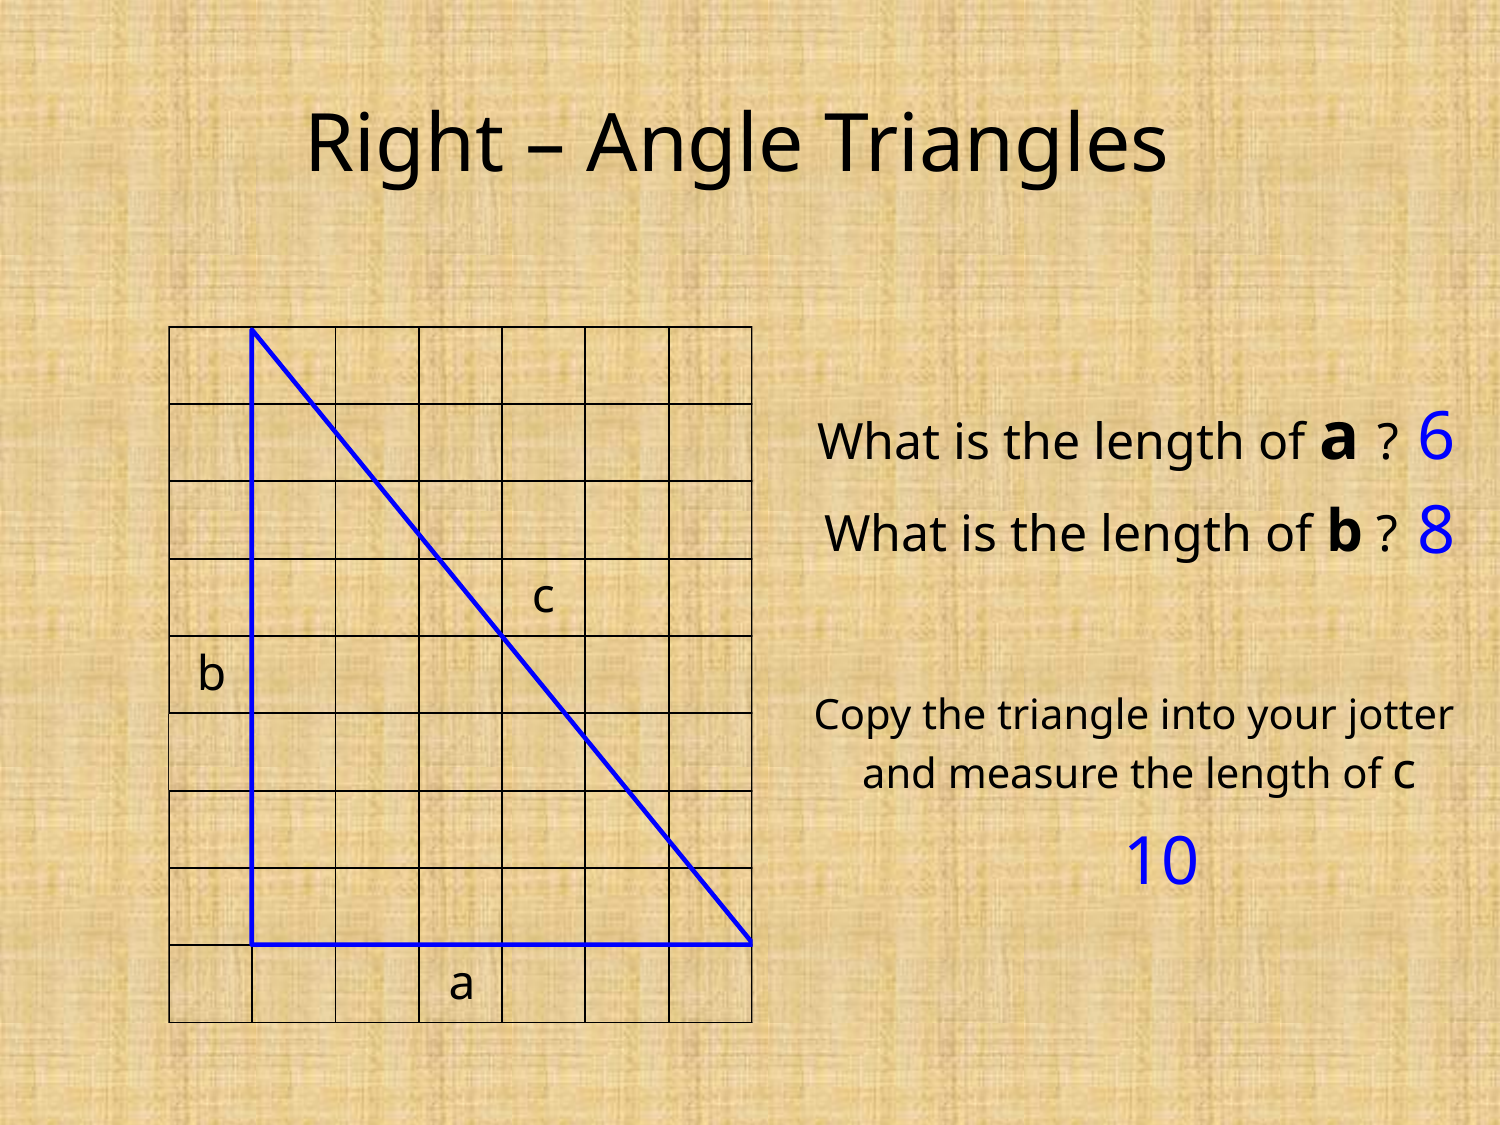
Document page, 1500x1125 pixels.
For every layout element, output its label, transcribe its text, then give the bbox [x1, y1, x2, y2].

text_box 6 [1402, 385, 1471, 479]
title Right – Angle Triangles [177, 45, 1186, 233]
text_box Copy the triangle into your jotter and measure the length of c [798, 680, 1481, 806]
text_box 10 [1108, 810, 1215, 906]
text_box 8 [1402, 479, 1471, 575]
text_box What is the length of b ? [809, 486, 1402, 571]
picture [0, 0, 1500, 1125]
text_box What is the length of a ? [802, 385, 1402, 480]
